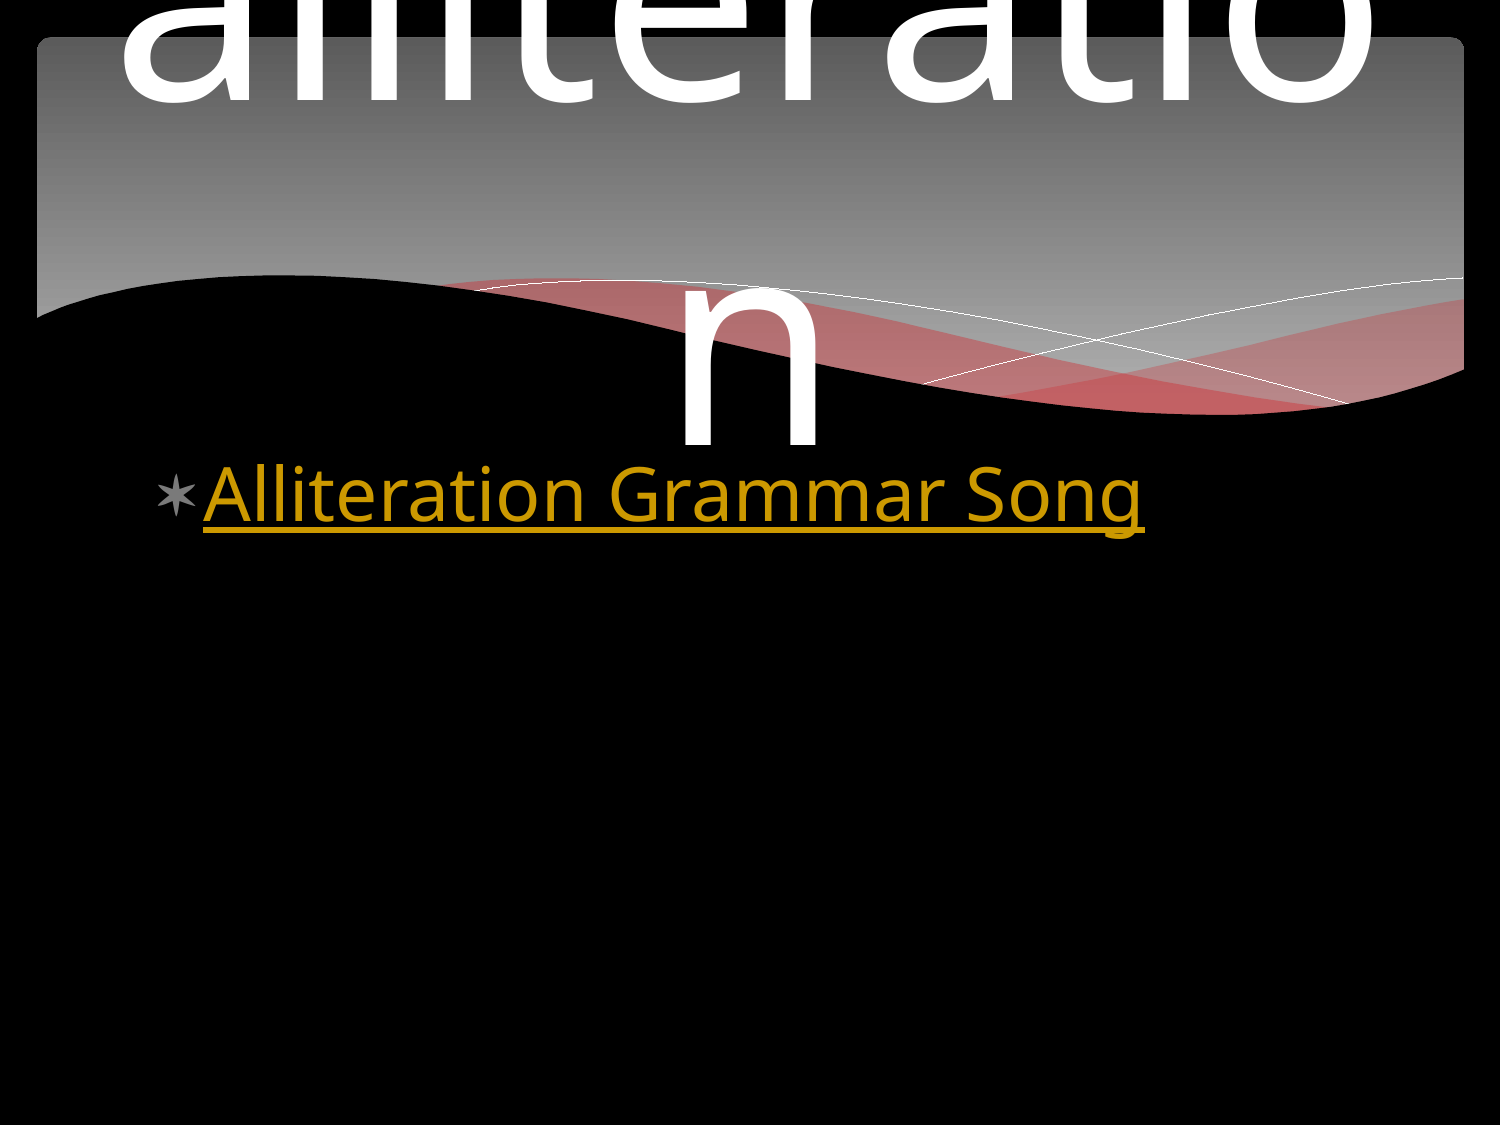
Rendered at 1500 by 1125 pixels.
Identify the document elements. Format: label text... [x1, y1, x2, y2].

title alliteration [75, 55, 1425, 261]
list Alliteration Grammar Song [143, 438, 1359, 1005]
